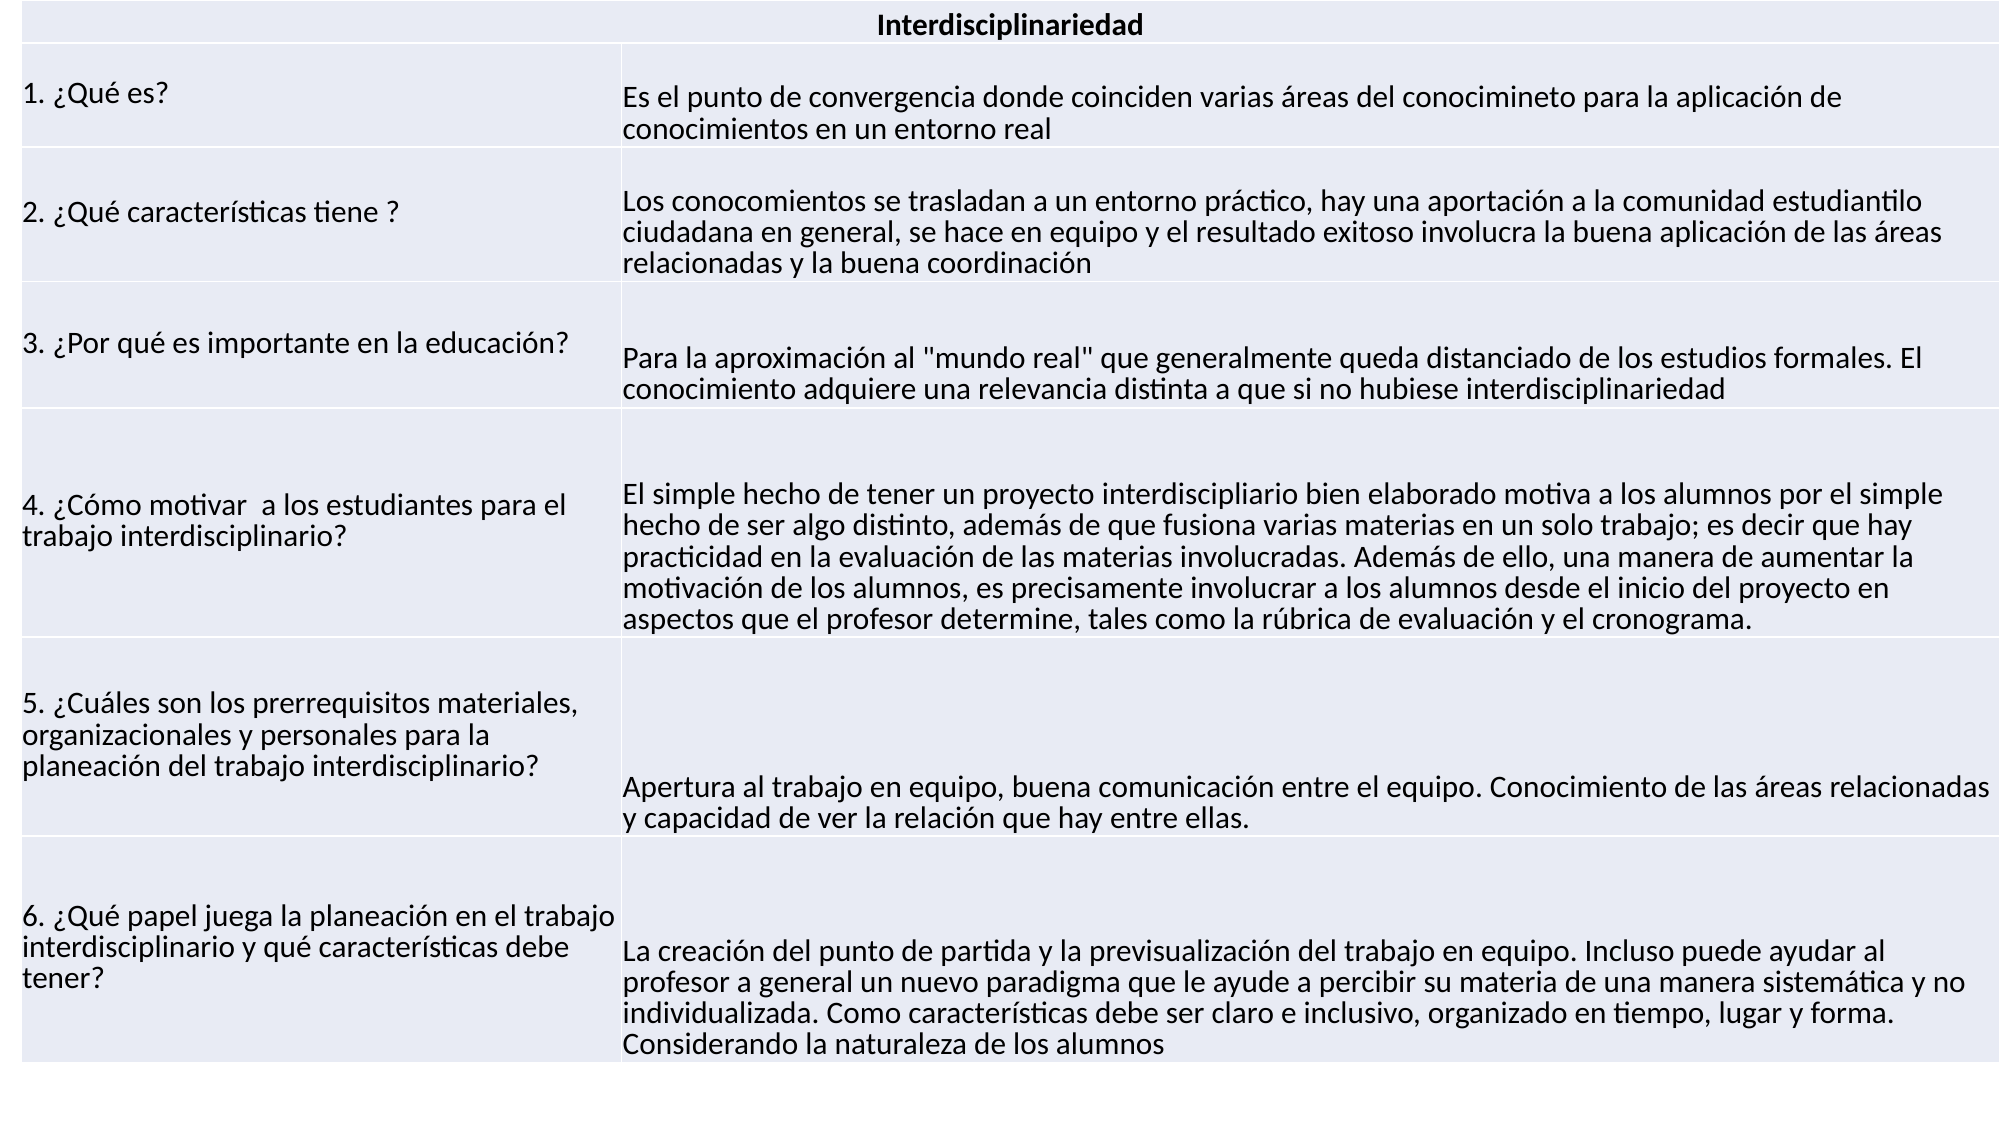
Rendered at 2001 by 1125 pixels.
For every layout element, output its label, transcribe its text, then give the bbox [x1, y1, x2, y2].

table_header Interdisciplinariedad [22, 1, 1999, 42]
table_cell La creación del punto de partida y la previsualización del trabajo en equipo. Incluso puede ayudar al profesor a general un nuevo paradigma que le ayude a percibir su materia de una manera sistemática y no individualizada. Como características debe ser claro e inclusivo, organizado en tiempo, lugar y forma. Considerando la naturaleza de los alumnos [622, 837, 1999, 1062]
table_cell Para la aproximación al "mundo real" que generalmente queda distanciado de los estudios formales. El conocimiento adquiere una relevancia distinta a que si no hubiese interdisciplinariedad [622, 282, 1999, 407]
table_cell 5. ¿Cuáles son los prerrequisitos materiales, organizacionales y personales para la planeación del trabajo interdisciplinario? [22, 638, 621, 835]
table_cell Es el punto de convergencia donde coinciden varias áreas del conocimineto para la aplicación de conocimientos en un entorno real [622, 44, 1999, 146]
table_cell 4. ¿Cómo motivar a los estudiantes para el trabajo interdisciplinario? [22, 409, 621, 636]
table_cell 2. ¿Qué características tiene ? [22, 148, 621, 281]
table_cell 1. ¿Qué es? [22, 44, 621, 146]
table_cell El simple hecho de tener un proyecto interdiscipliario bien elaborado motiva a los alumnos por el simple hecho de ser algo distinto, además de que fusiona varias materias en un solo trabajo; es decir que hay practicidad en la evaluación de las materias involucradas. Además de ello, una manera de aumentar la motivación de los alumnos, es precisamente involucrar a los alumnos desde el inicio del proyecto en aspectos que el profesor determine, tales como la rúbrica de evaluación y el cronograma. [622, 409, 1999, 636]
table_cell 3. ¿Por qué es importante en la educación? [22, 282, 621, 407]
table_cell Los conocomientos se trasladan a un entorno práctico, hay una aportación a la comunidad estudiantilo ciudadana en general, se hace en equipo y el resultado exitoso involucra la buena aplicación de las áreas relacionadas y la buena coordinación [622, 148, 1999, 281]
table_cell 6. ¿Qué papel juega la planeación en el trabajo interdisciplinario y qué características debe tener? [22, 837, 621, 1062]
table_cell Apertura al trabajo en equipo, buena comunicación entre el equipo. Conocimiento de las áreas relacionadas y capacidad de ver la relación que hay entre ellas. [622, 638, 1999, 835]
